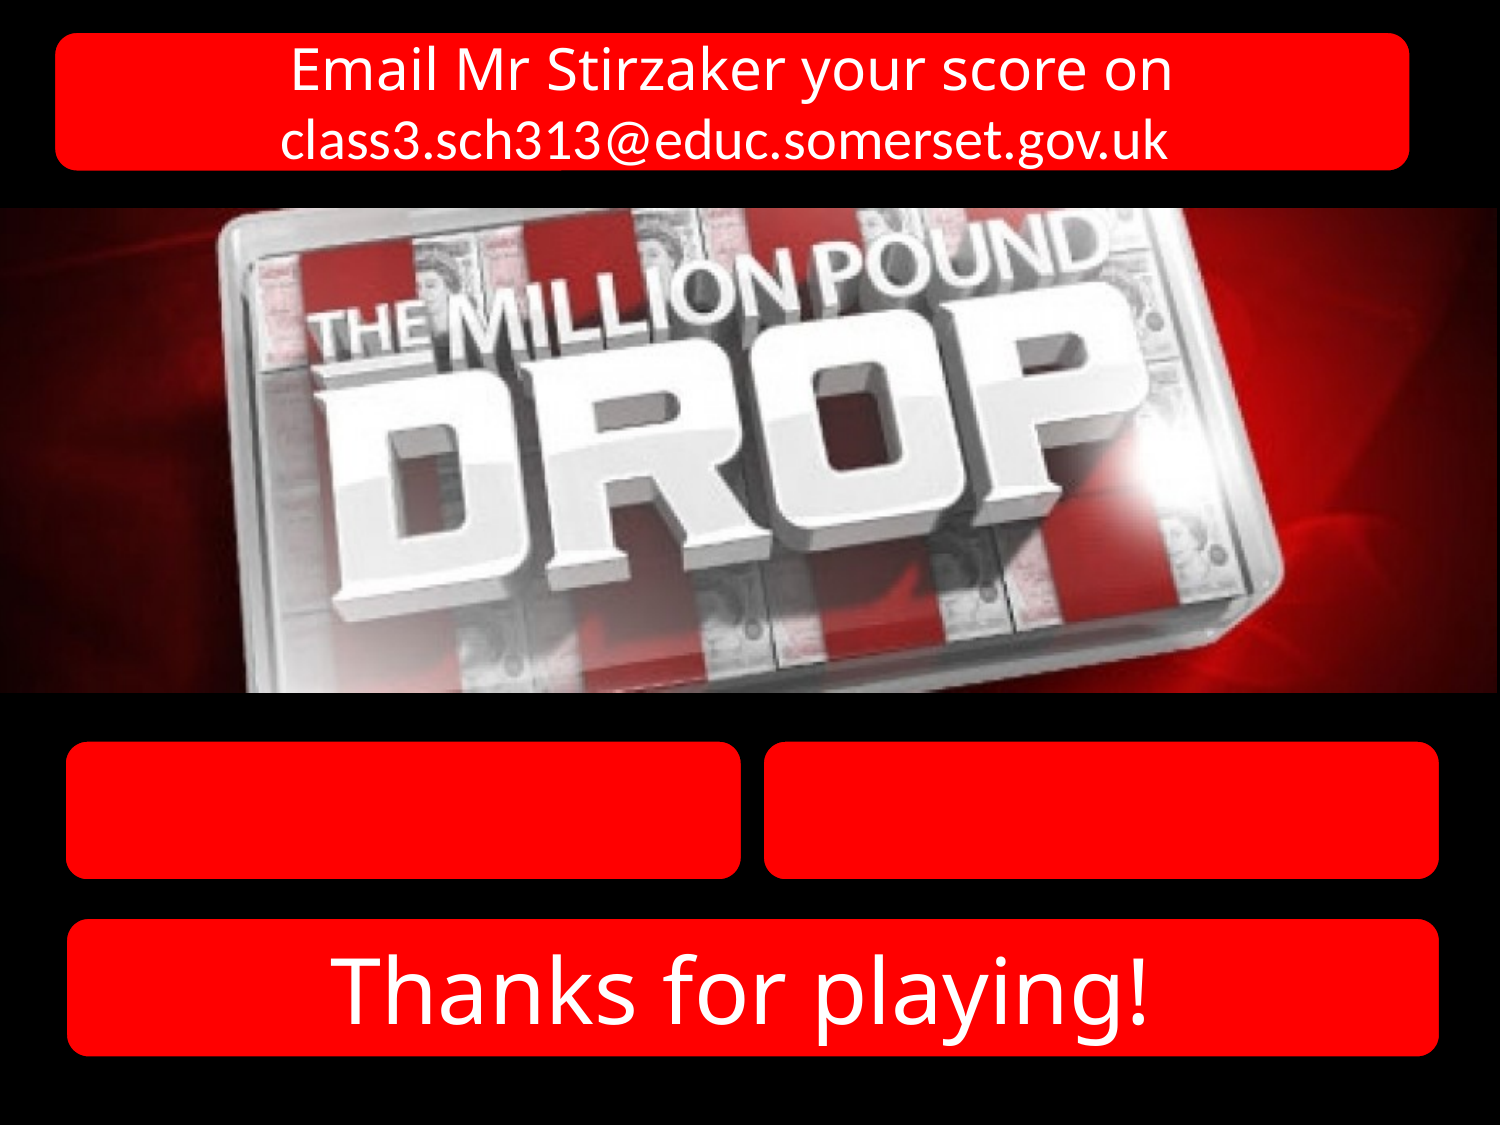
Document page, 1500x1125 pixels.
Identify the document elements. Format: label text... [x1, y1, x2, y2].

text_box Thanks for playing! [62, 914, 1444, 1061]
picture [0, 207, 1498, 693]
text_box [759, 737, 1444, 884]
text_box Email Mr Stirzaker your score on class3.sch313@educ.somerset.gov.uk [50, 28, 1414, 175]
text_box [61, 737, 746, 884]
